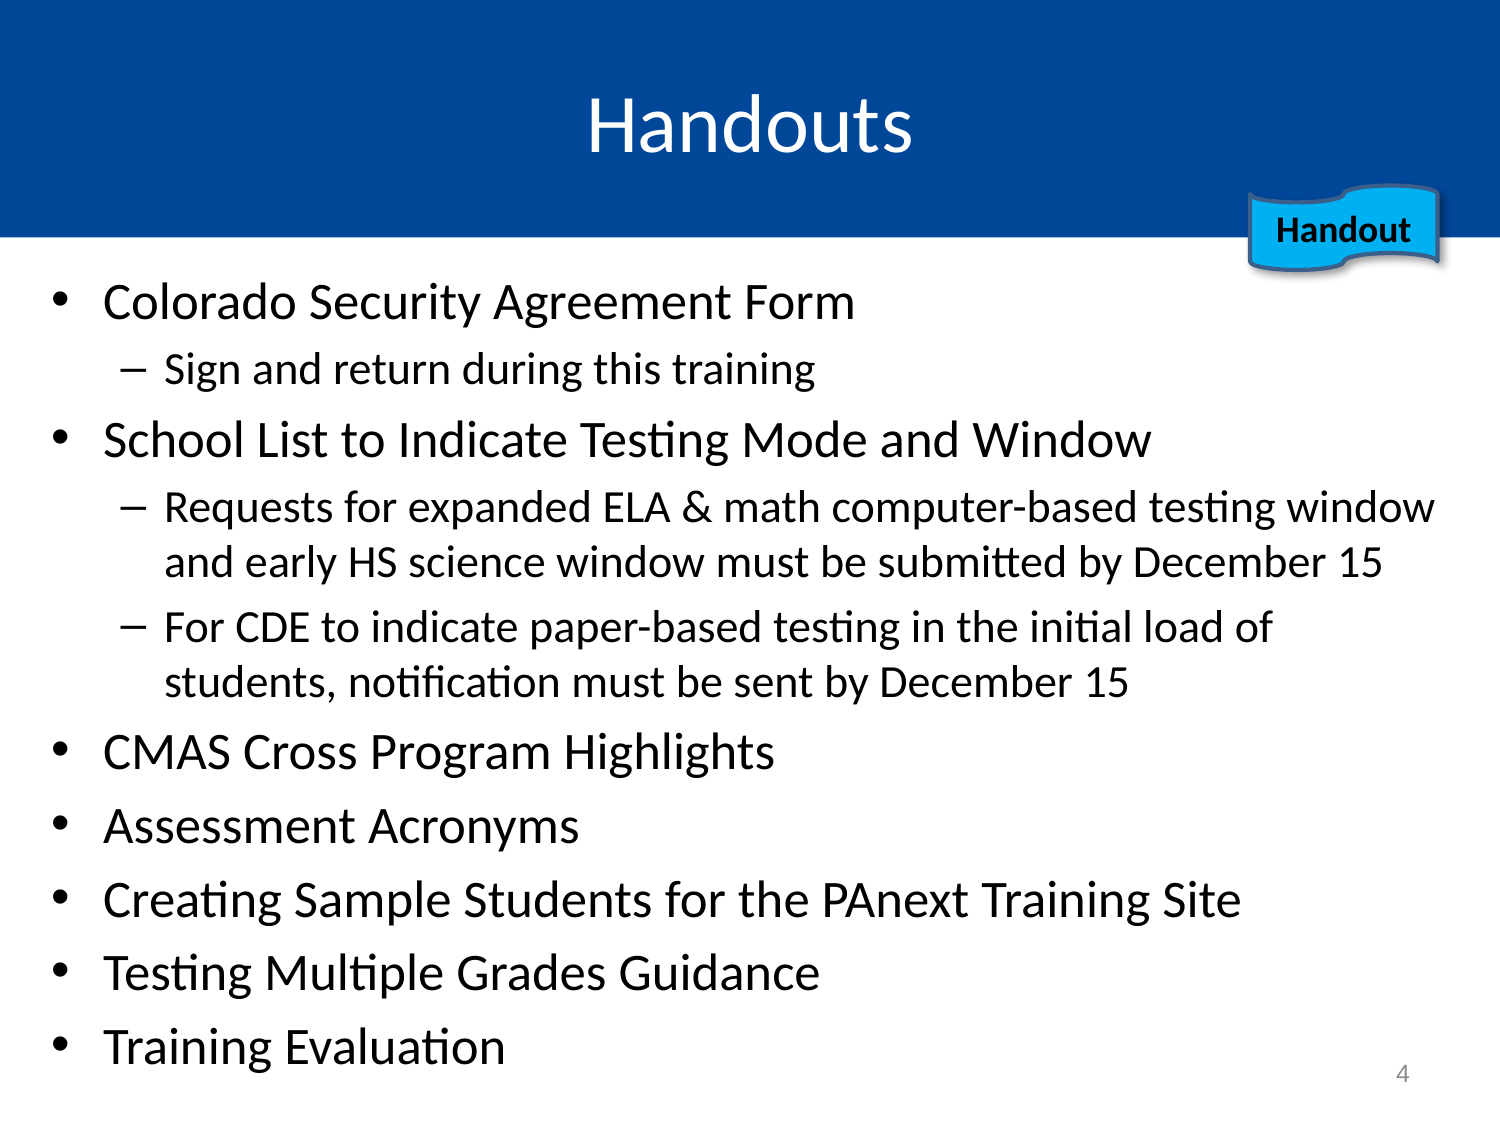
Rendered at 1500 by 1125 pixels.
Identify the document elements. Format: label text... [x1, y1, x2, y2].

list Colorado Security Agreement Form Sign and return during this training School List to Indicate Testing Mode and Window Requests for expanded ELA & math computer-based testing window and early HS science window must be submitted by December 15 For CDE to indicate paper-based testing in the initial load of students, notification must be sent by December 15 CMAS Cross Program Highlights Assessment Acronyms Creating Sample Students for the PAnext Training Site Testing Multiple Grades Guidance Training Evaluation [35, 258, 1461, 1099]
title Handouts [75, 24, 1425, 213]
text_box Handout [1247, 183, 1440, 273]
slide_number 4 [1074, 1042, 1425, 1103]
